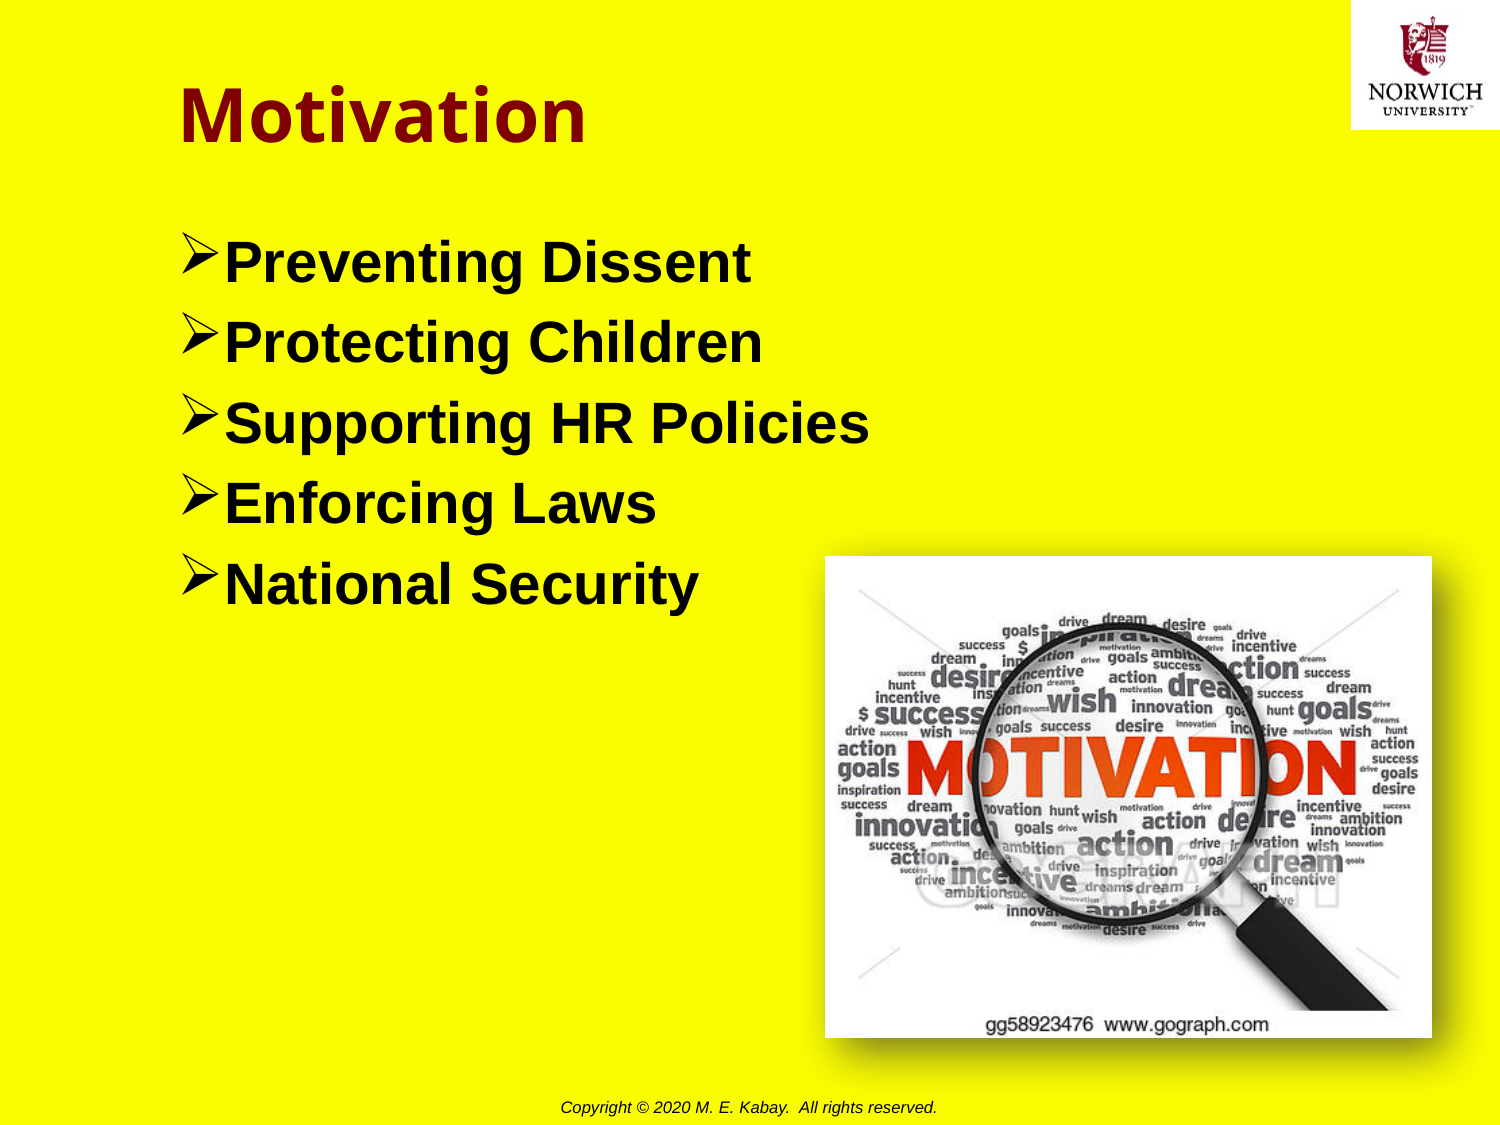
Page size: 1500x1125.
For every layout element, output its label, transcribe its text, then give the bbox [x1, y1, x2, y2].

title Motivation [161, 24, 1339, 213]
picture [1351, 0, 1500, 130]
picture [824, 555, 1432, 1038]
list Preventing Dissent Protecting Children Supporting HR Policies Enforcing Laws National Security [161, 224, 1339, 1038]
